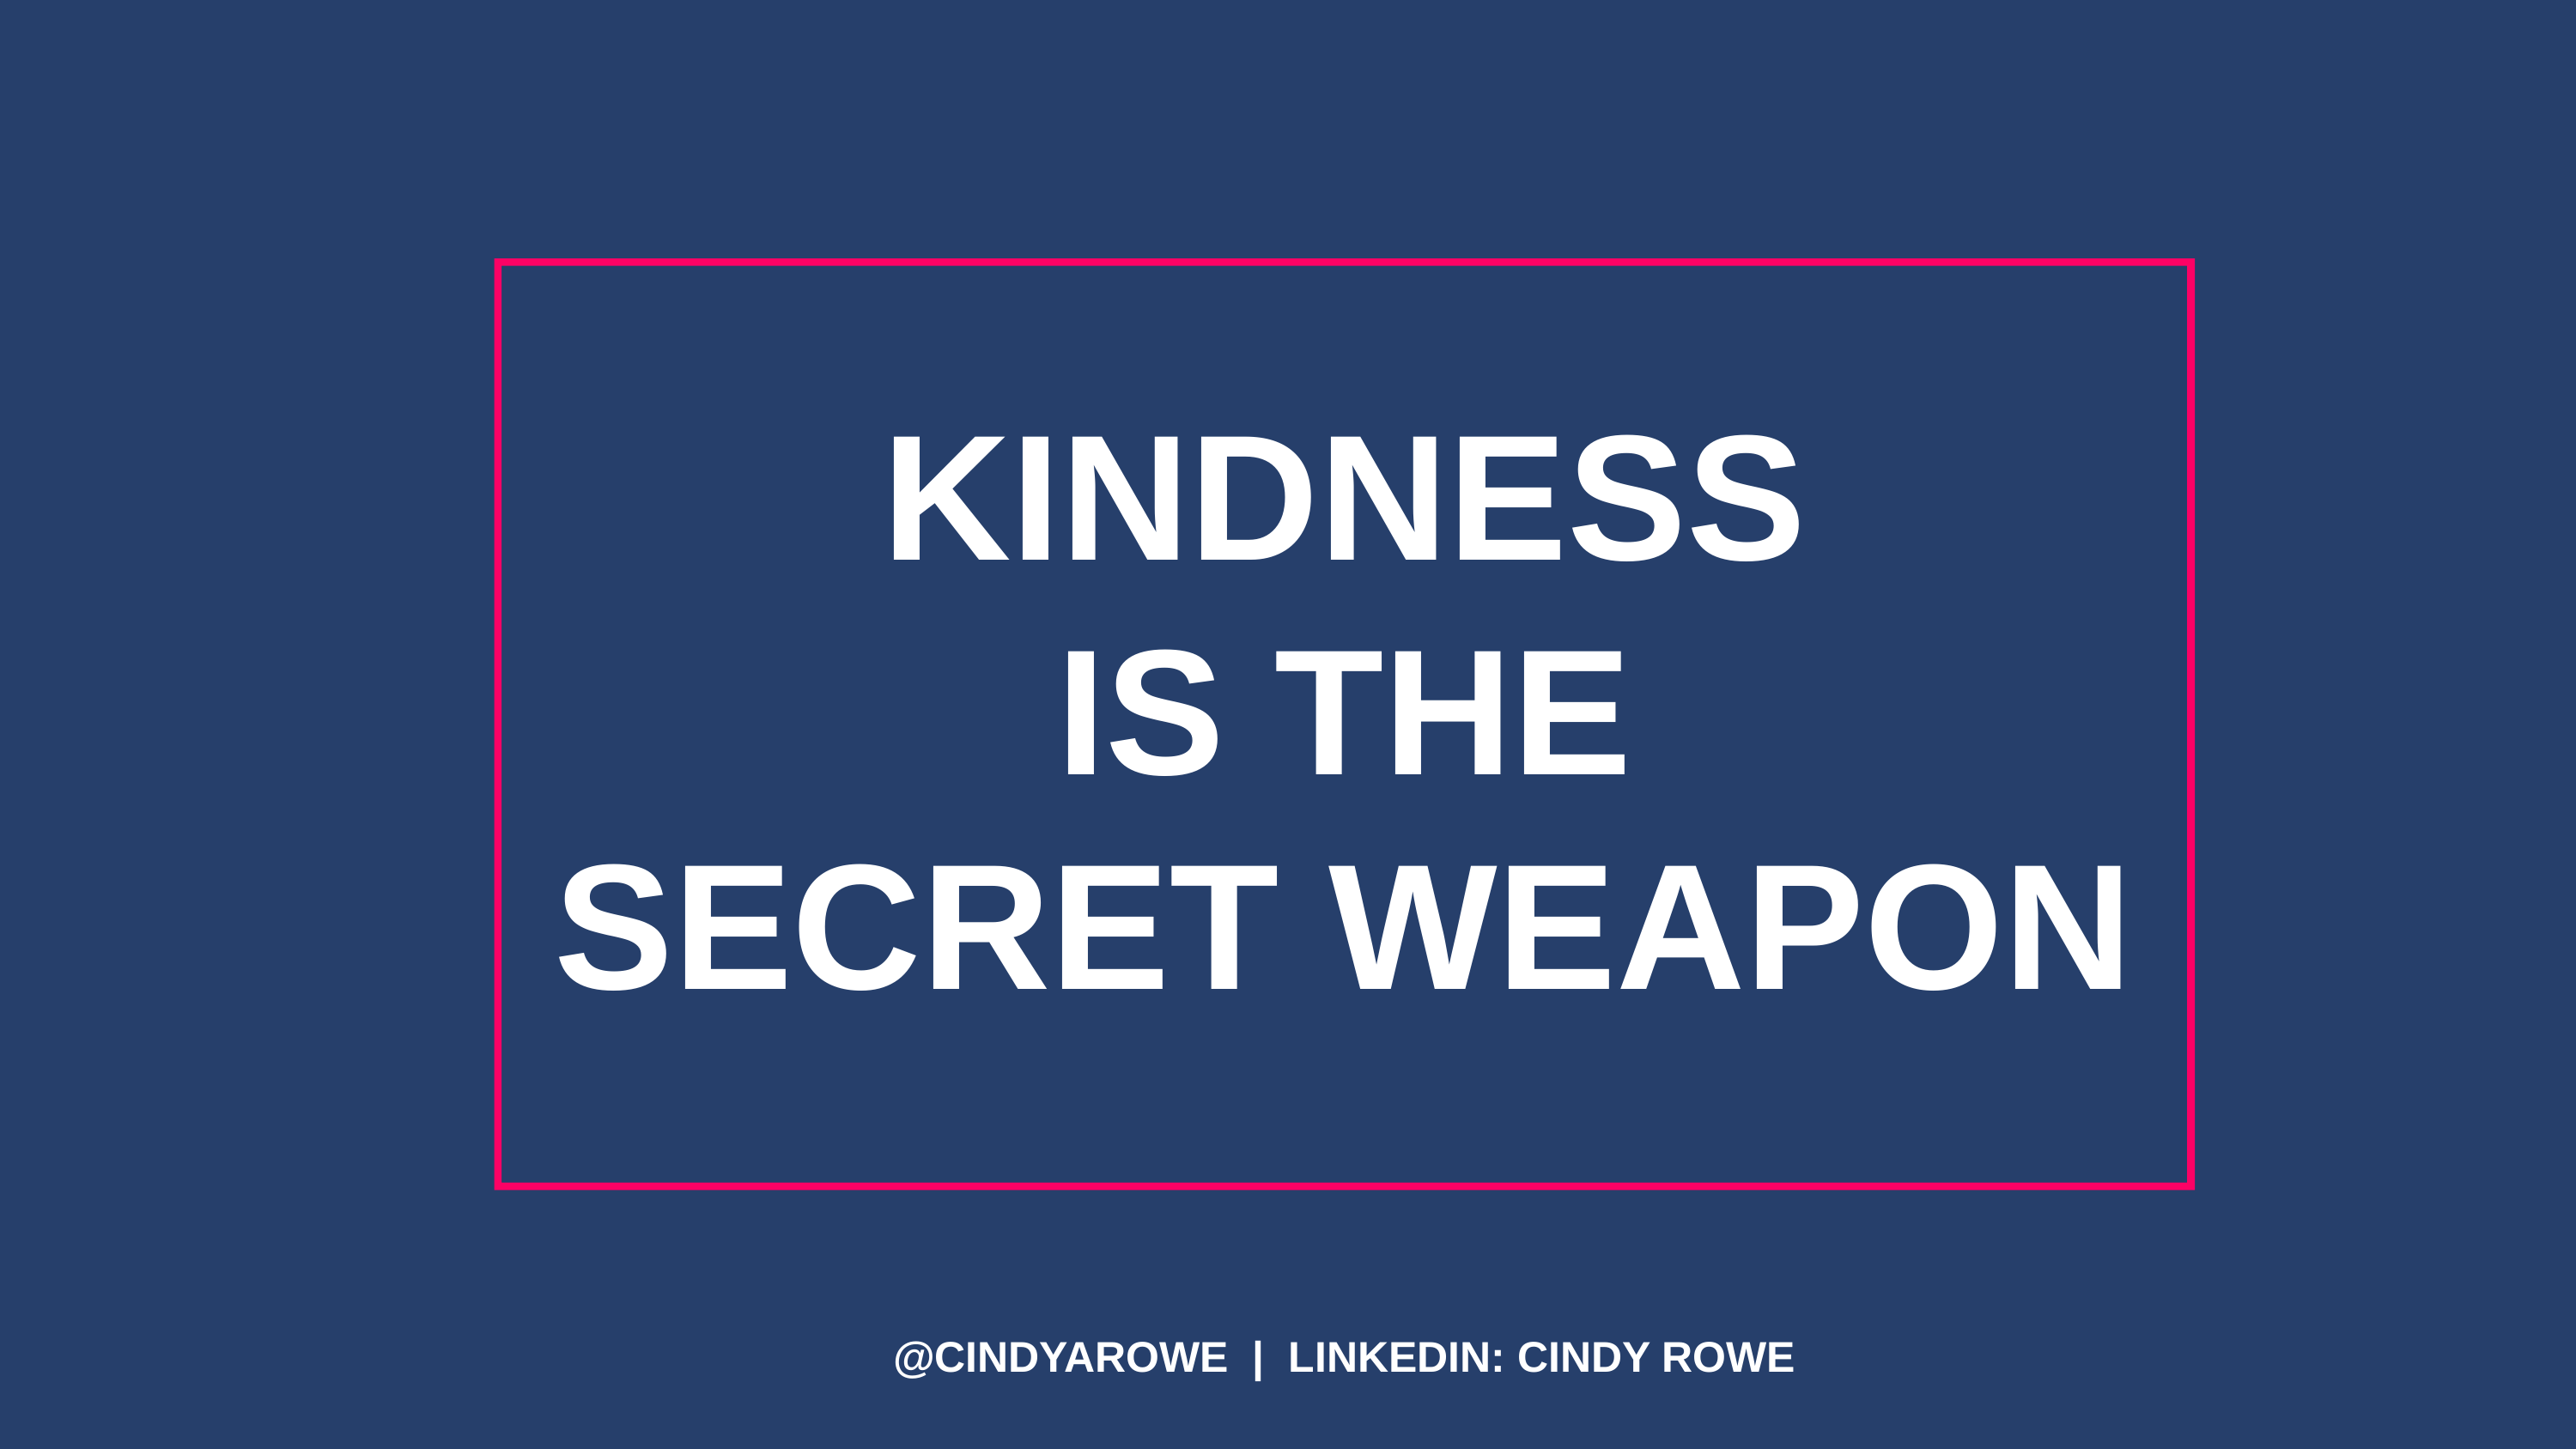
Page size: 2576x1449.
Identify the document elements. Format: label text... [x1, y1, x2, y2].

text_box @CINDYAROWE | LINKEDIN: CINDY ROWE [734, 1307, 1954, 1381]
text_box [494, 258, 2196, 1191]
